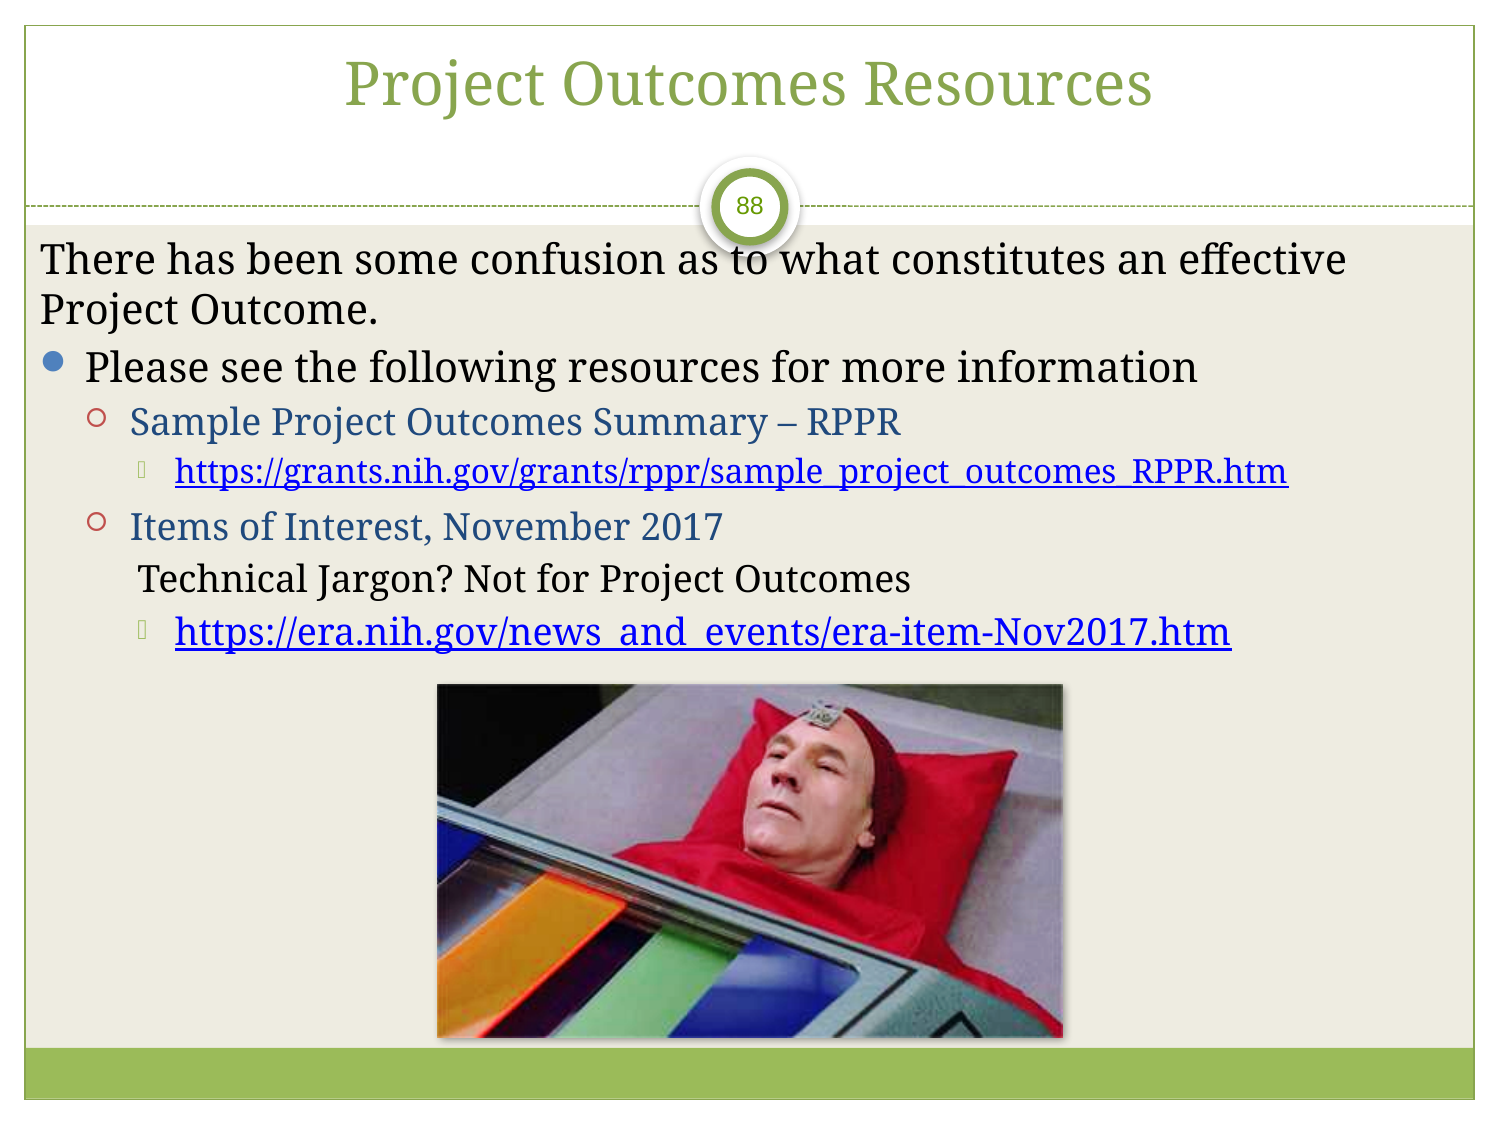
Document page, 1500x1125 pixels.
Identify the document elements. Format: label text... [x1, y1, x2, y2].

title Project Outcomes Resources [49, 37, 1450, 125]
list There has been some confusion as to what constitutes an effective Project Outcome. Please see the following resources for more information Sample Project Outcomes Summary – RPPR https://grants.nih.gov/grants/rppr/sample_project_outcomes_RPPR.htm Items of Interest, November 2017 Technical Jargon? Not for Project Outcomes https://era.nih.gov/news_and_events/era-item-Nov2017.htm [24, 224, 1476, 976]
picture [437, 684, 1063, 1038]
